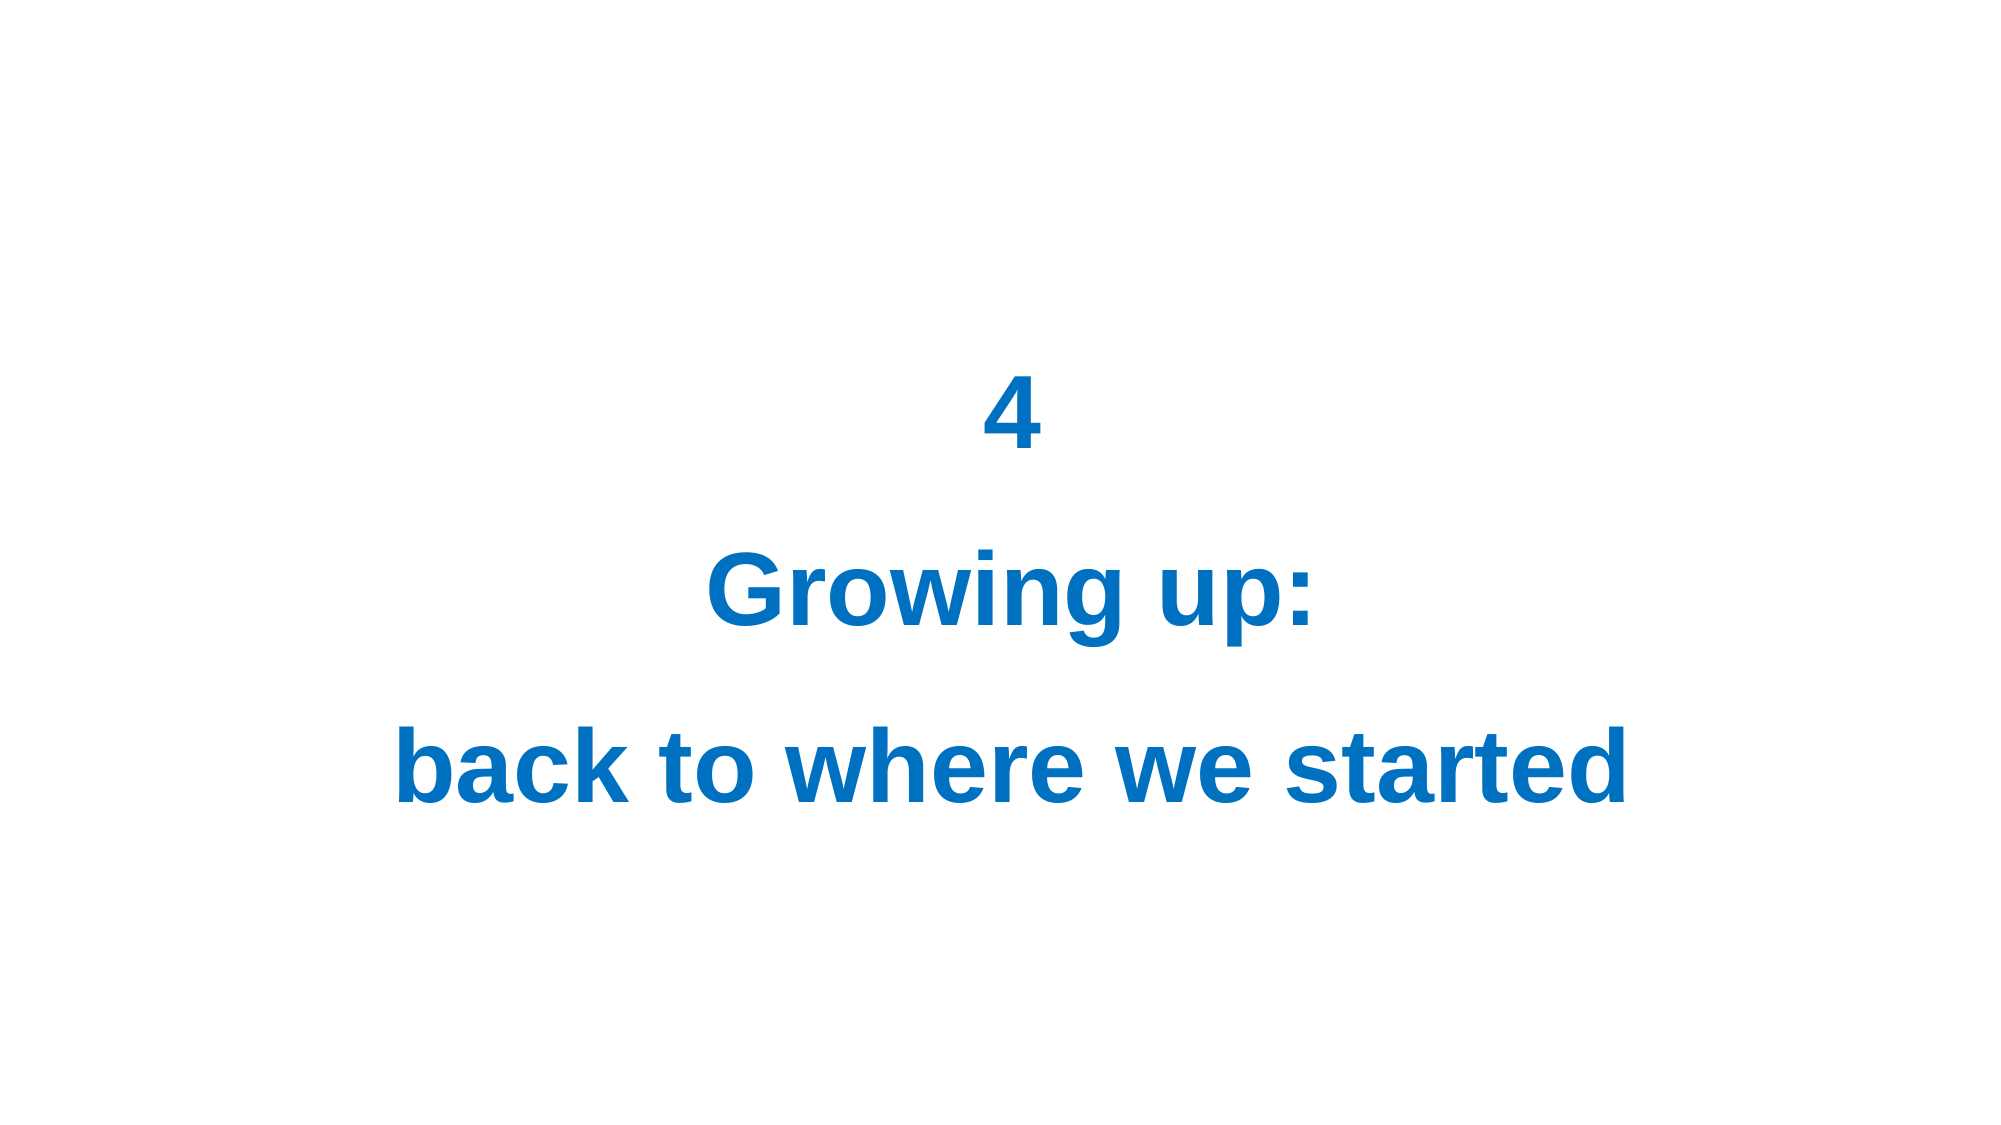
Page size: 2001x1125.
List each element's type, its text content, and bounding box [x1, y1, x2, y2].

text_box 4 Growing up: back to where we started [314, 336, 1710, 831]
